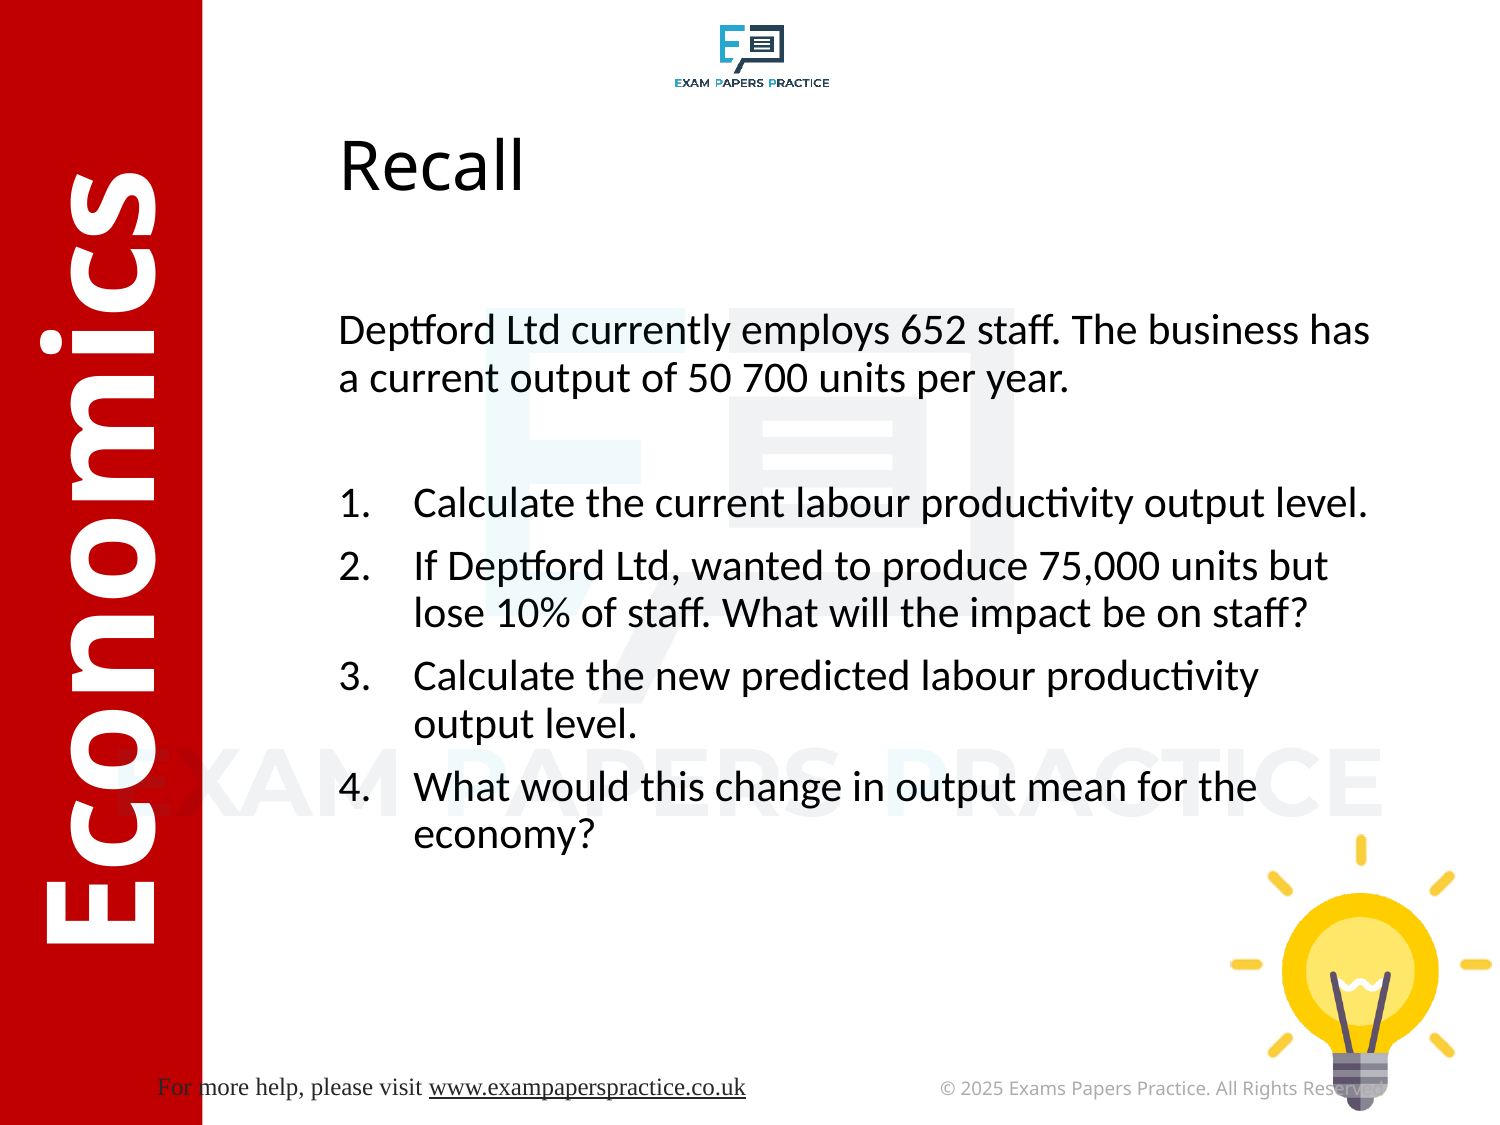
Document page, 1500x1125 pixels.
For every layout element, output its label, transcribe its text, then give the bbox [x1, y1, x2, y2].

picture [118, 308, 1382, 817]
title Recall [323, 59, 1397, 278]
text_box For more help, please visit www.exampaperspractice.co.uk [120, 1063, 783, 1102]
picture [675, 25, 829, 87]
picture [1222, 834, 1499, 1111]
text_box © 2025 Exams Papers Practice. All Rights Reserved [911, 1068, 1222, 1107]
list Deptford Ltd currently employs 652 staff. The business has a current output of 50 700 units per year. Calculate the current labour productivity output level. If Deptford Ltd, wanted to produce 75,000 units but lose 10% of staff. What will the impact be on staff? Calculate the new predicted labour productivity output level. What would this change in output mean for the economy? [323, 299, 1397, 1014]
